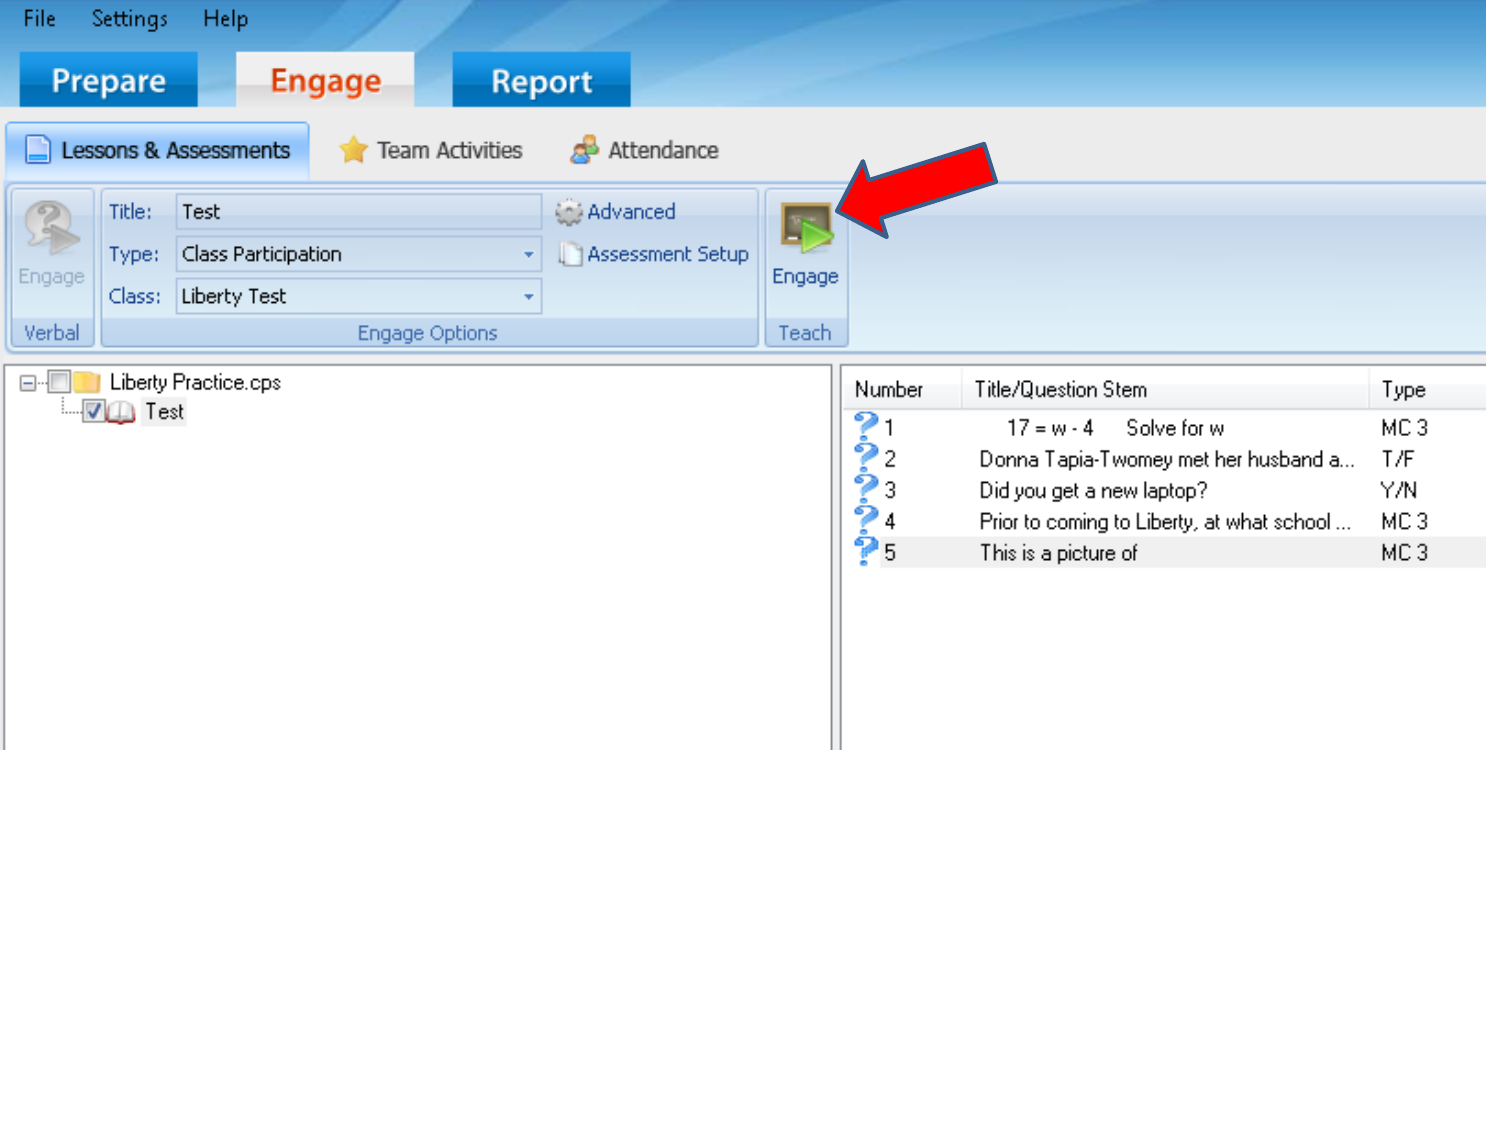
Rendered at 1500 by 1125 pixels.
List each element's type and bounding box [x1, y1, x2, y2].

picture [0, 0, 1486, 751]
